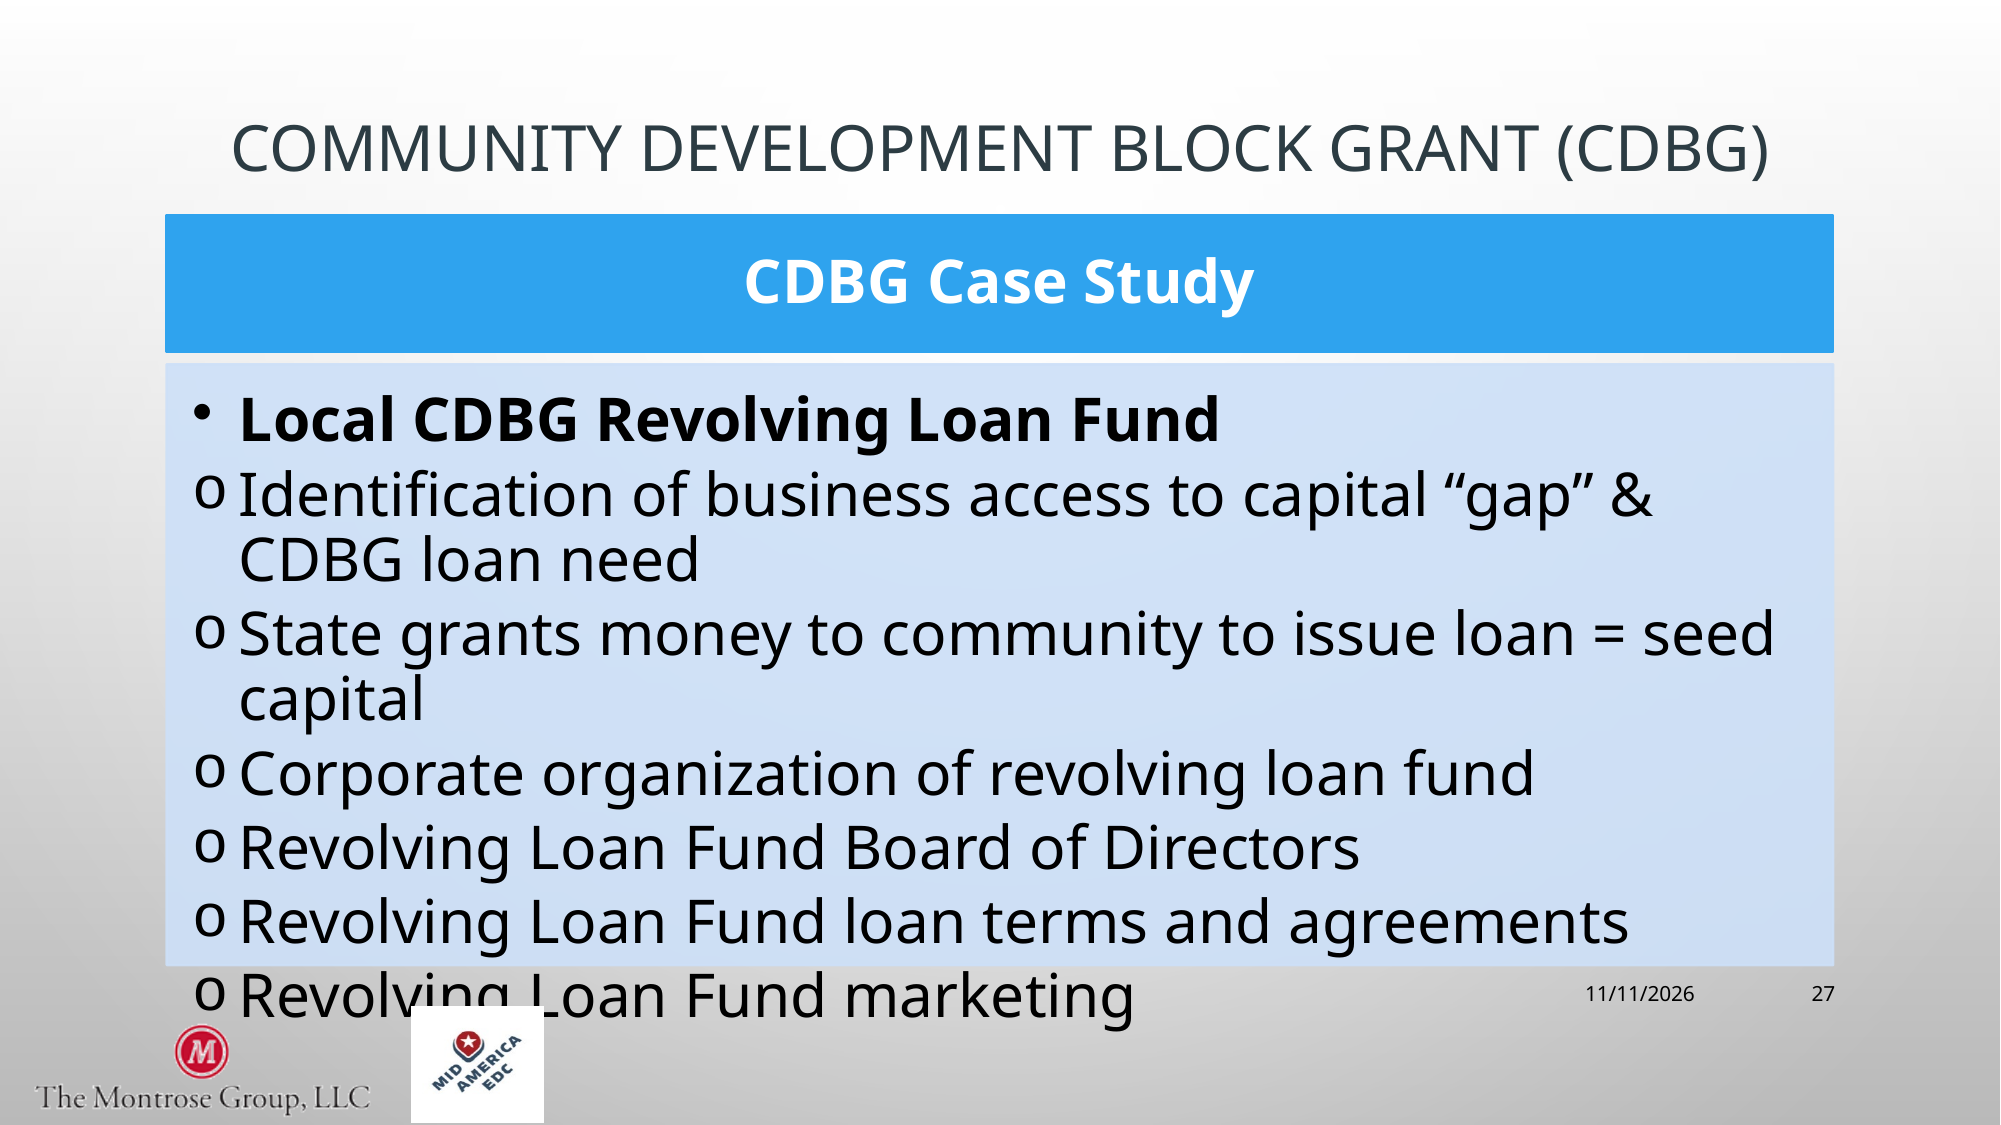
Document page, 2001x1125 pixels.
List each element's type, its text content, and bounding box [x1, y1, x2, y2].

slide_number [1259, 975, 1710, 1025]
picture [0, 0, 2000, 1125]
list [166, 214, 1834, 966]
title Community Development Block Grant (CDBG) [149, 101, 1851, 200]
slide_number 27 [1724, 965, 1851, 1025]
